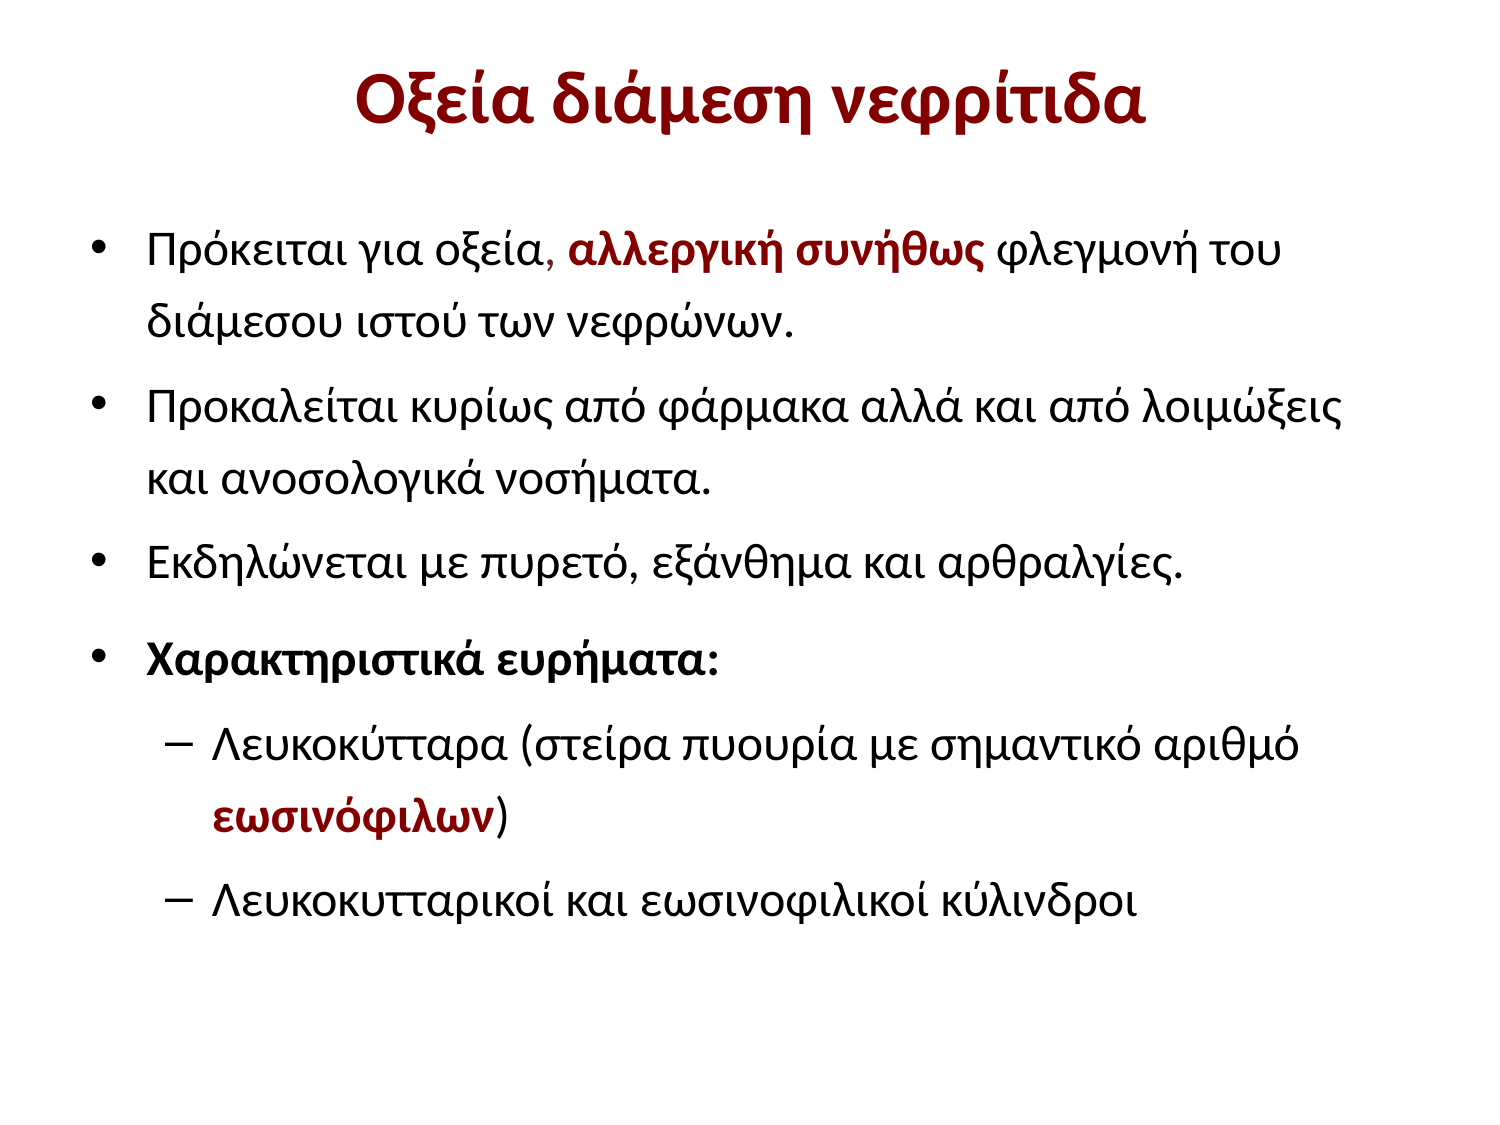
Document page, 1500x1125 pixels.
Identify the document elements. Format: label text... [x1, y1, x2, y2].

title Οξεία διάμεση νεφρίτιδα [76, 19, 1427, 169]
list Πρόκειται για οξεία, αλλεργική συνήθως φλεγμονή του διάμεσου ιστού των νεφρώνων. Προκαλείται κυρίως από φάρμακα αλλά και από λοιμώξεις και ανοσολογικά νοσήματα. Εκδηλώνεται με πυρετό, εξάνθημα και αρθραλγίες. Χαρακτηριστικά ευρήματα: Λευκοκύτταρα (στείρα πυουρία με σημαντικό αριθμό εωσινόφιλων) Λευκοκυτταρικοί και εωσινοφιλικοί κύλινδροι [75, 196, 1425, 1024]
